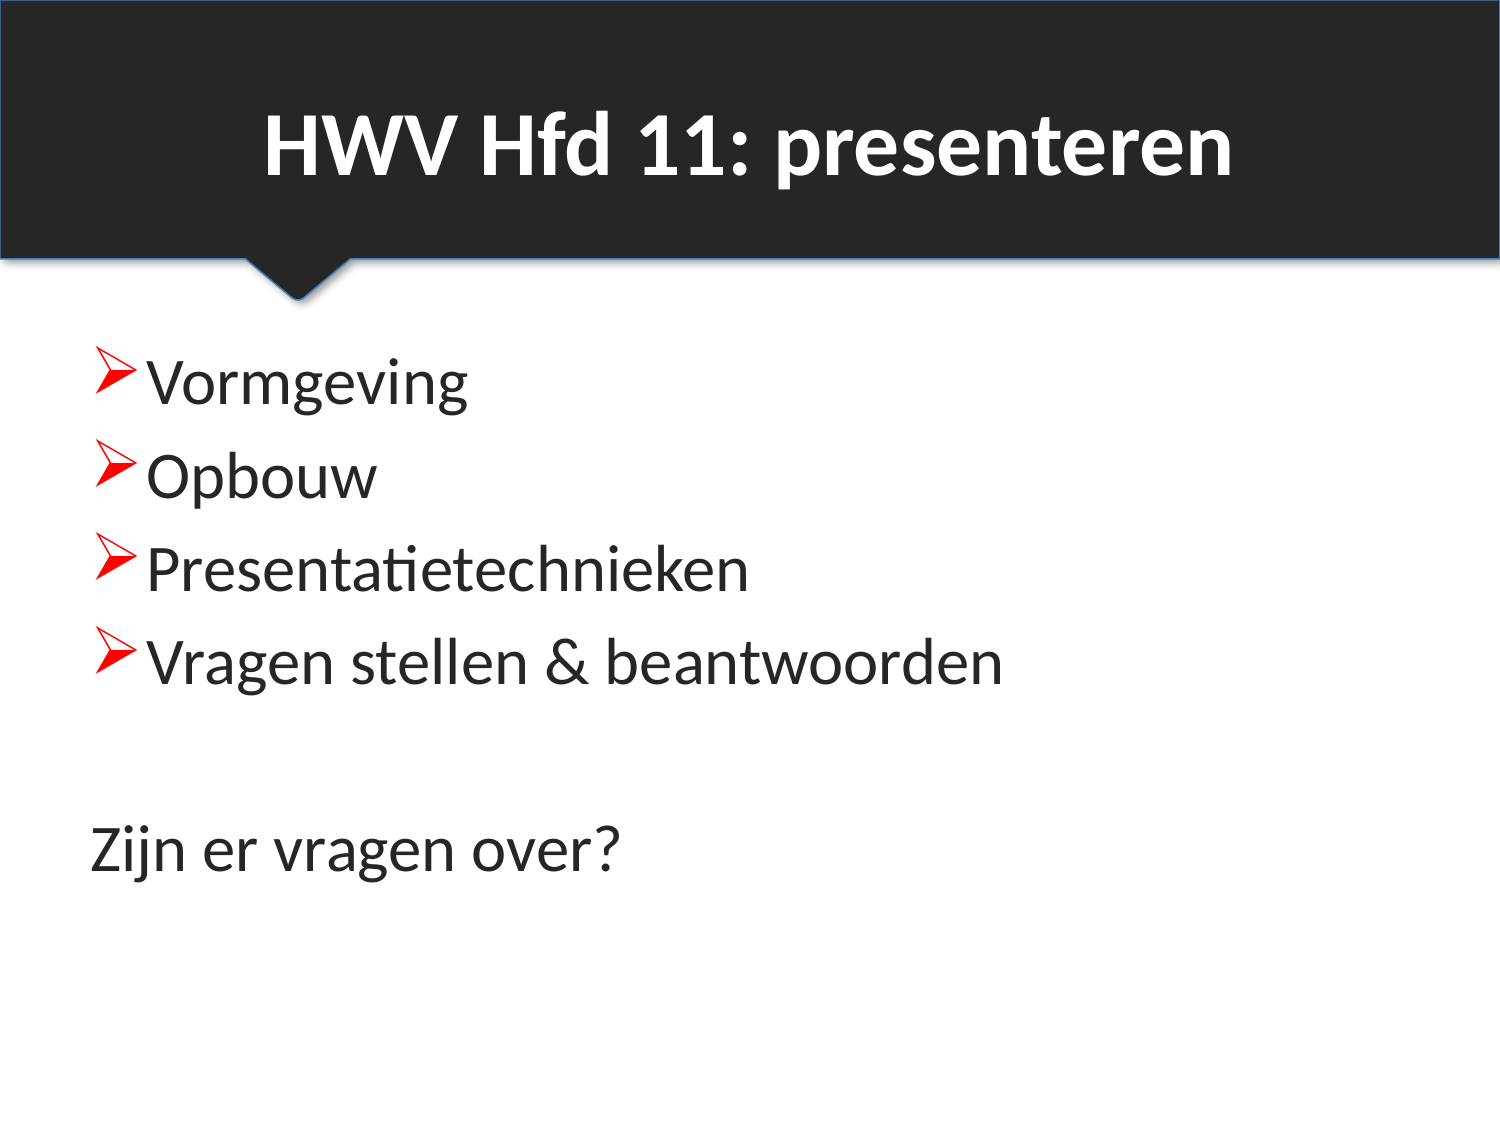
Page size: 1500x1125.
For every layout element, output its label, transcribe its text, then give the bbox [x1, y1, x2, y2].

list Vormgeving Opbouw Presentatietechnieken Vragen stellen & beantwoorden Zijn er vragen over? [75, 330, 1425, 1073]
title HWV Hfd 11: presenteren [75, 45, 1425, 233]
